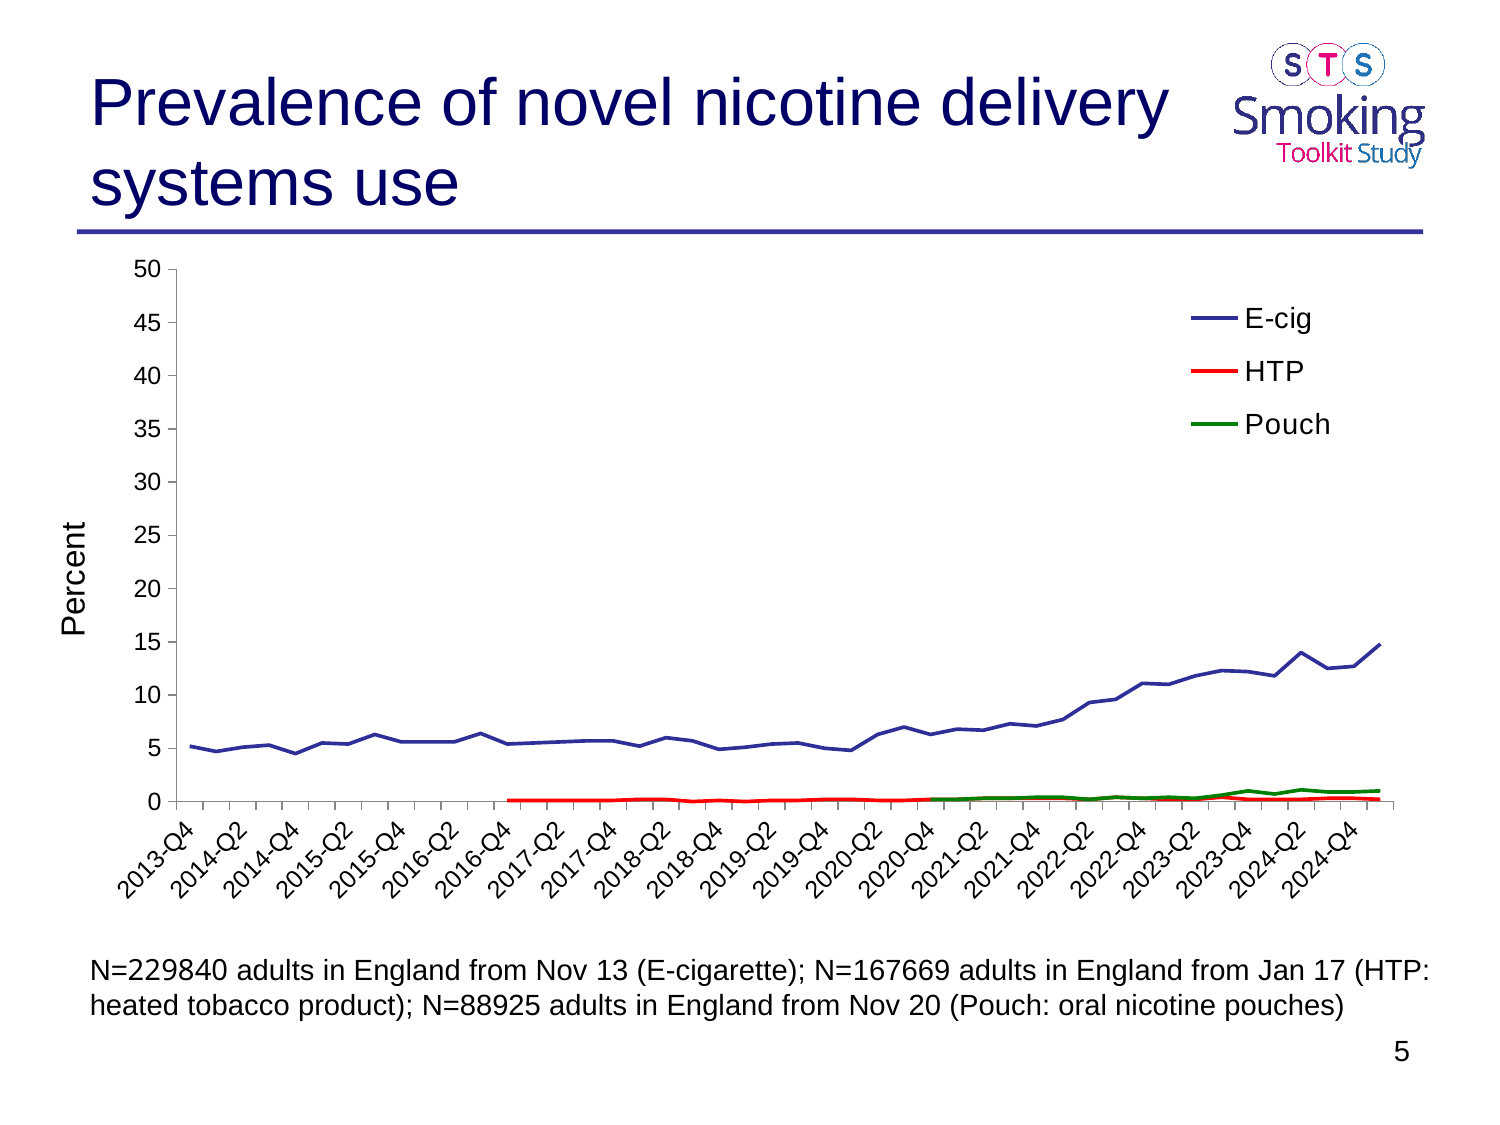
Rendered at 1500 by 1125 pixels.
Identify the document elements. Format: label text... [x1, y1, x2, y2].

picture [1231, 42, 1425, 169]
chart [44, 232, 1426, 960]
title Prevalence of novel nicotine delivery systems use [75, 45, 1258, 230]
slide_number 5 [1009, 1029, 1425, 1103]
text_box N=229840 adults in England from Nov 13 (E-cigarette); N=167669 adults in England from Jan 17 (HTP: heated tobacco product); N=88925 adults in England from Nov 20 (Pouch: oral nicotine pouches) [75, 943, 1462, 1029]
